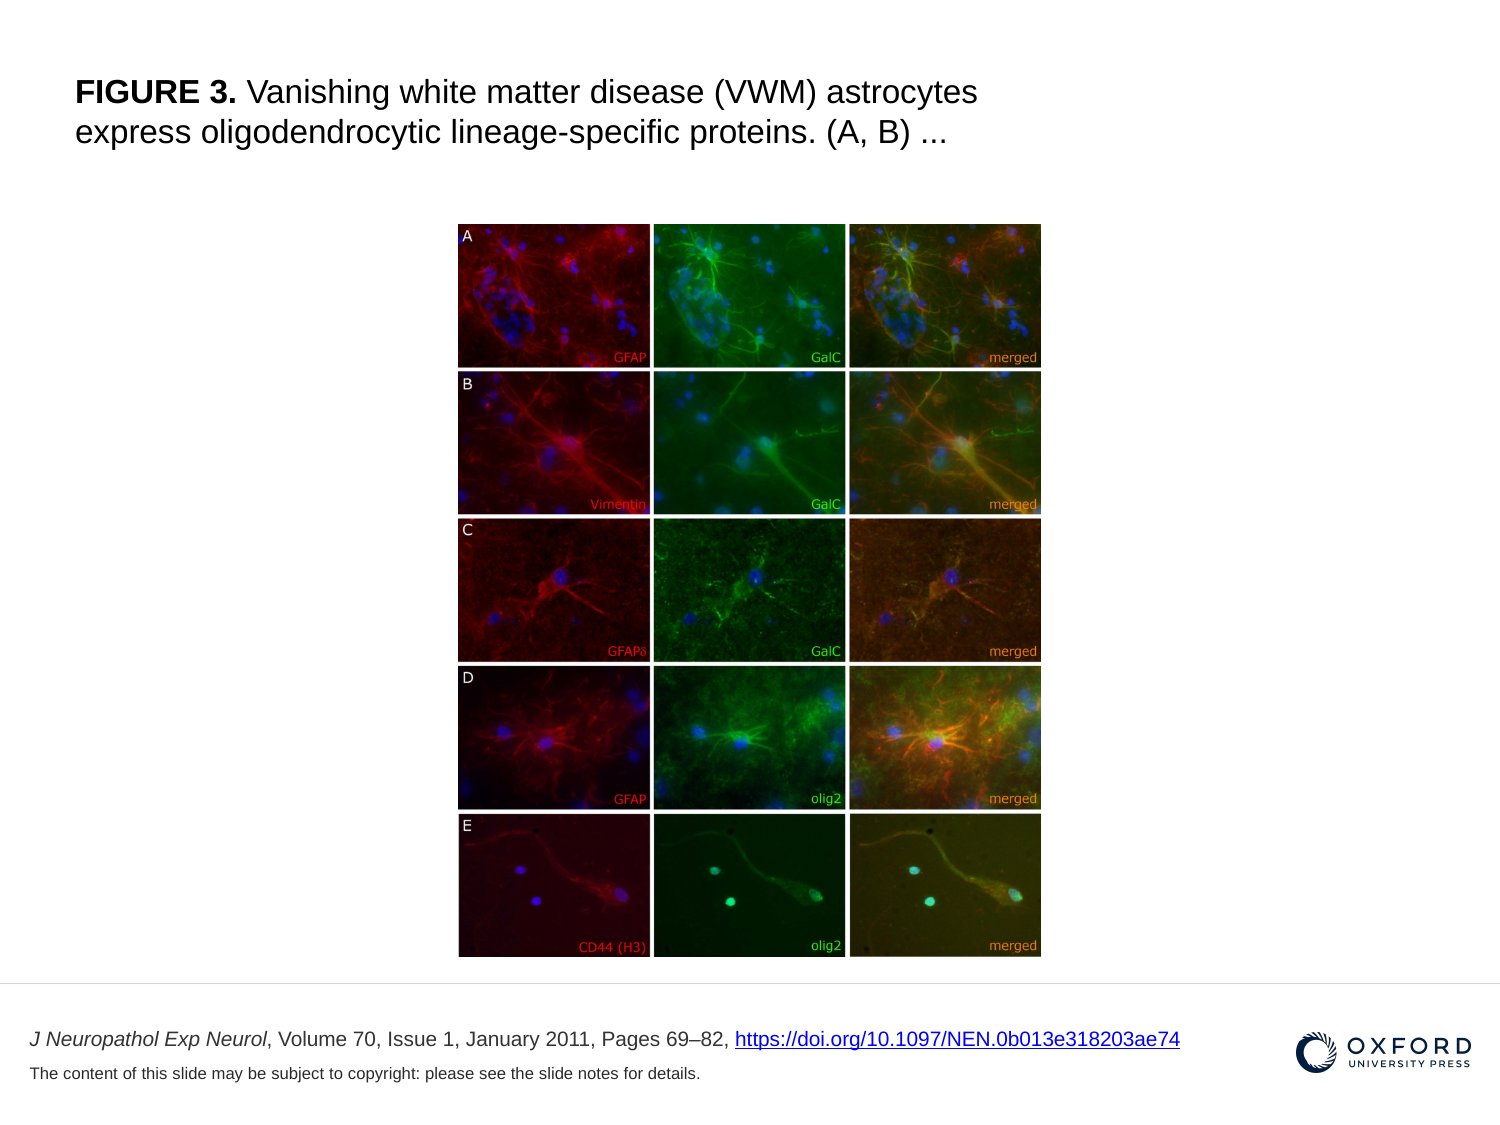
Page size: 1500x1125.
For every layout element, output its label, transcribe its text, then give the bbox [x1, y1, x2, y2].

picture [458, 224, 1041, 957]
picture [1296, 1032, 1471, 1073]
title FIGURE 3. Vanishing white matter disease (VWM) astrocytes express oligodendrocytic lineage-specific proteins. (A, B) ... [75, 69, 1078, 171]
footer J Neuropathol Exp Neurol, Volume 70, Issue 1, January 2011, Pages 69–82, https://doi.org/10.1097/NEN.0b013e318203ae74 The content of this slide may be subject to copyright: please see the slide notes for details. [0, 983, 1260, 1125]
